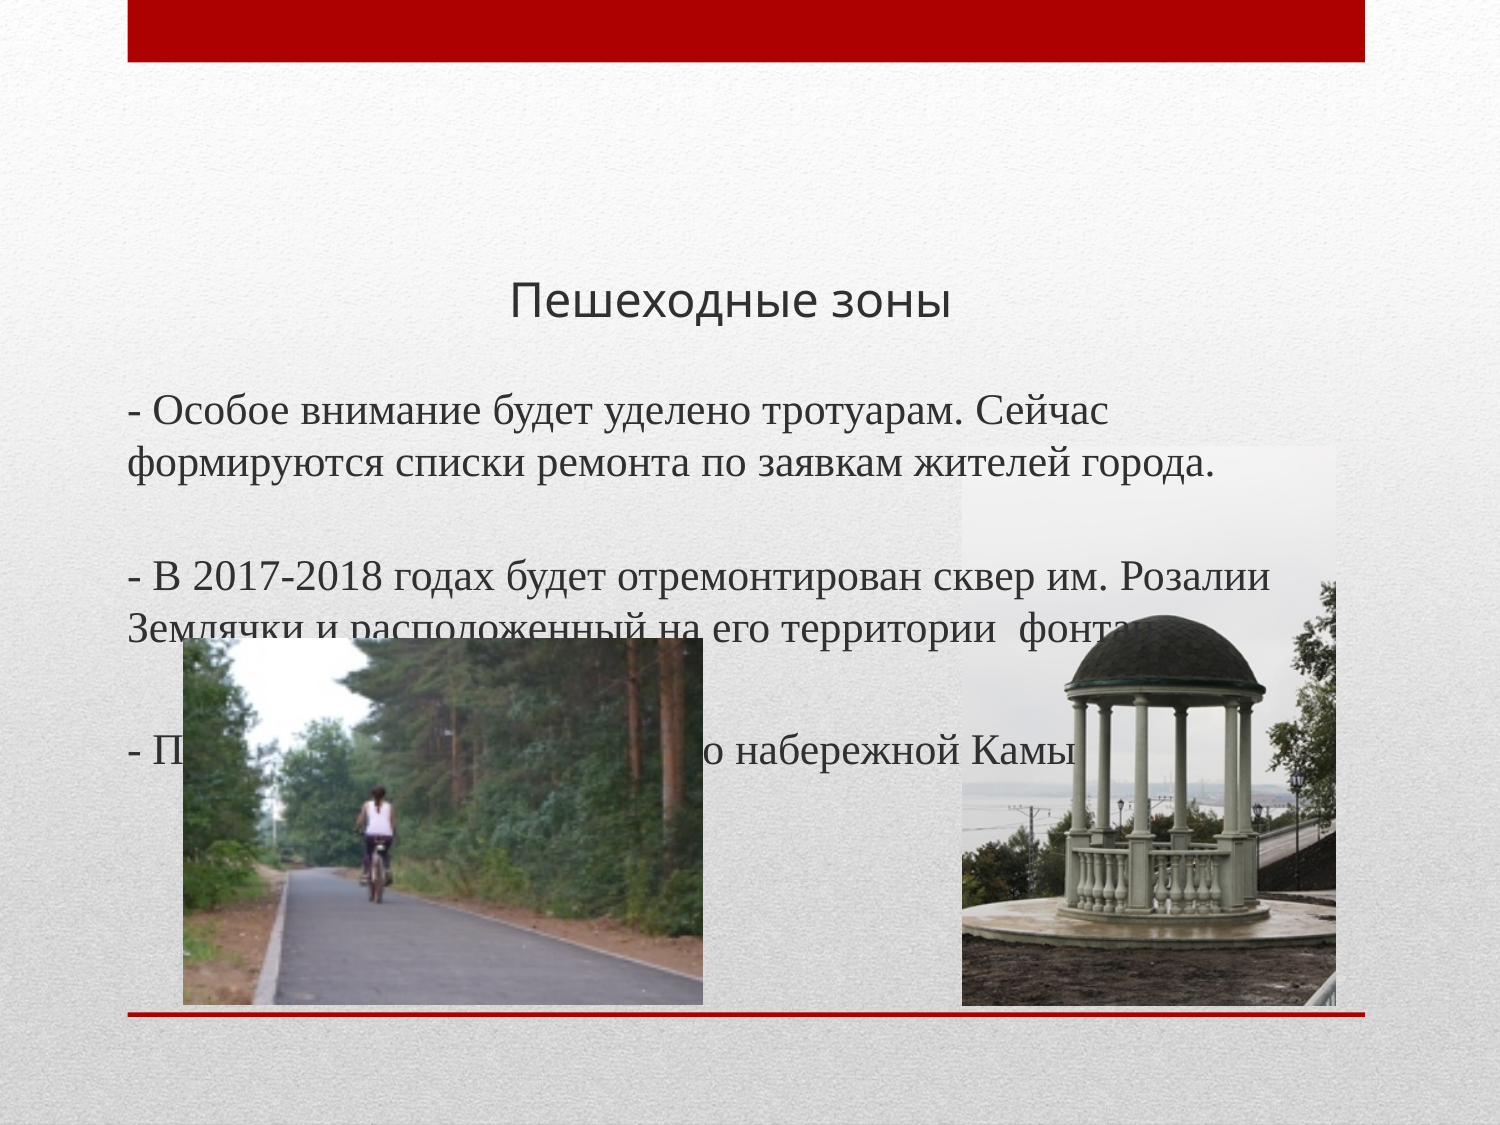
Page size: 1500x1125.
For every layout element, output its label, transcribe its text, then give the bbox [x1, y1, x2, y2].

picture [961, 445, 1337, 1007]
picture [182, 637, 704, 1006]
list Пешеходные зоны - Особое внимание будет уделено тротуарам. Сейчас формируются списки ремонта по заявкам жителей города. - В 2017-2018 годах будет отремонтирован сквер им. Розалии Землячки и расположенный на его территории фонтан. - Продолжится благоустройство набережной Камы [112, 101, 1350, 787]
